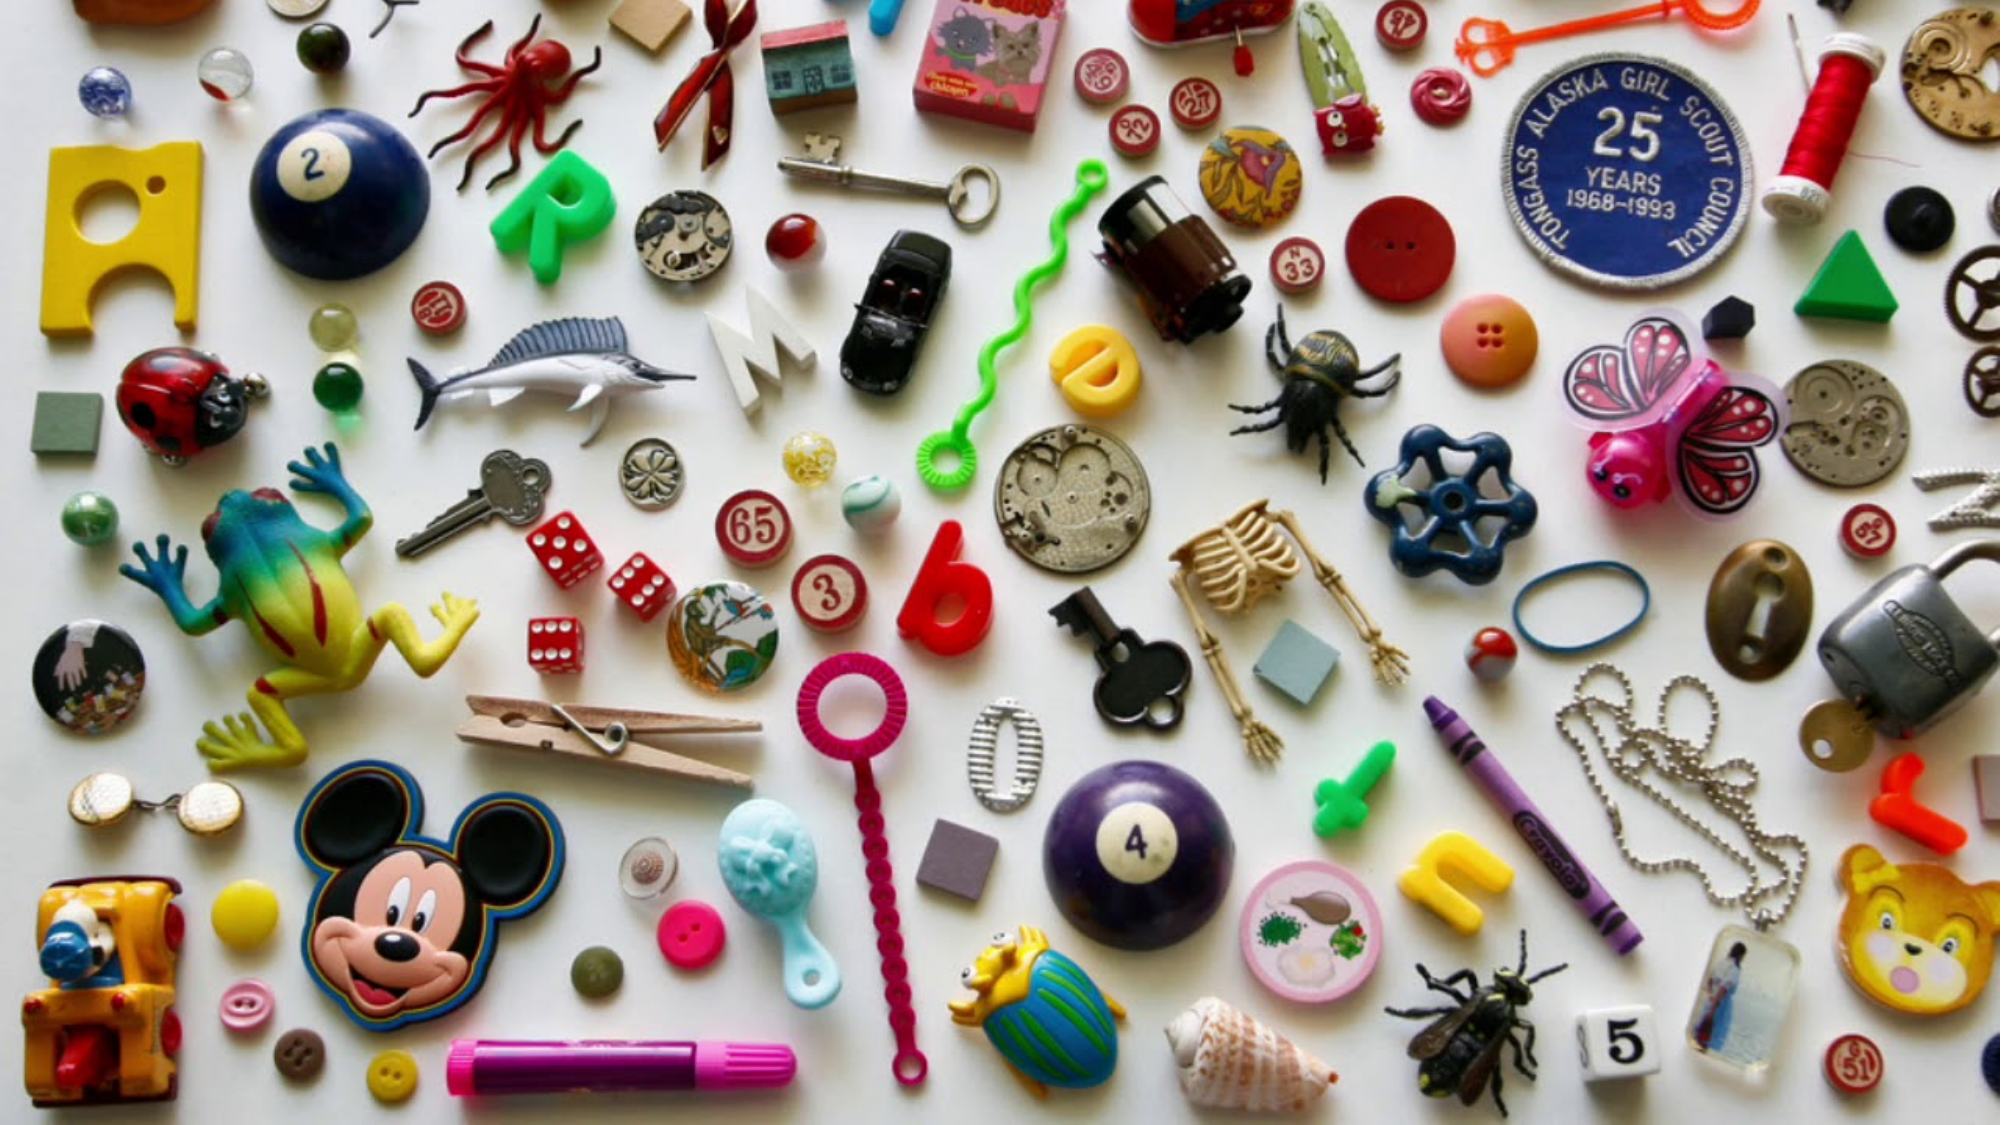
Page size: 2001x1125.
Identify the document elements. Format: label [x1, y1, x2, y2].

list [0, 0, 2000, 1125]
